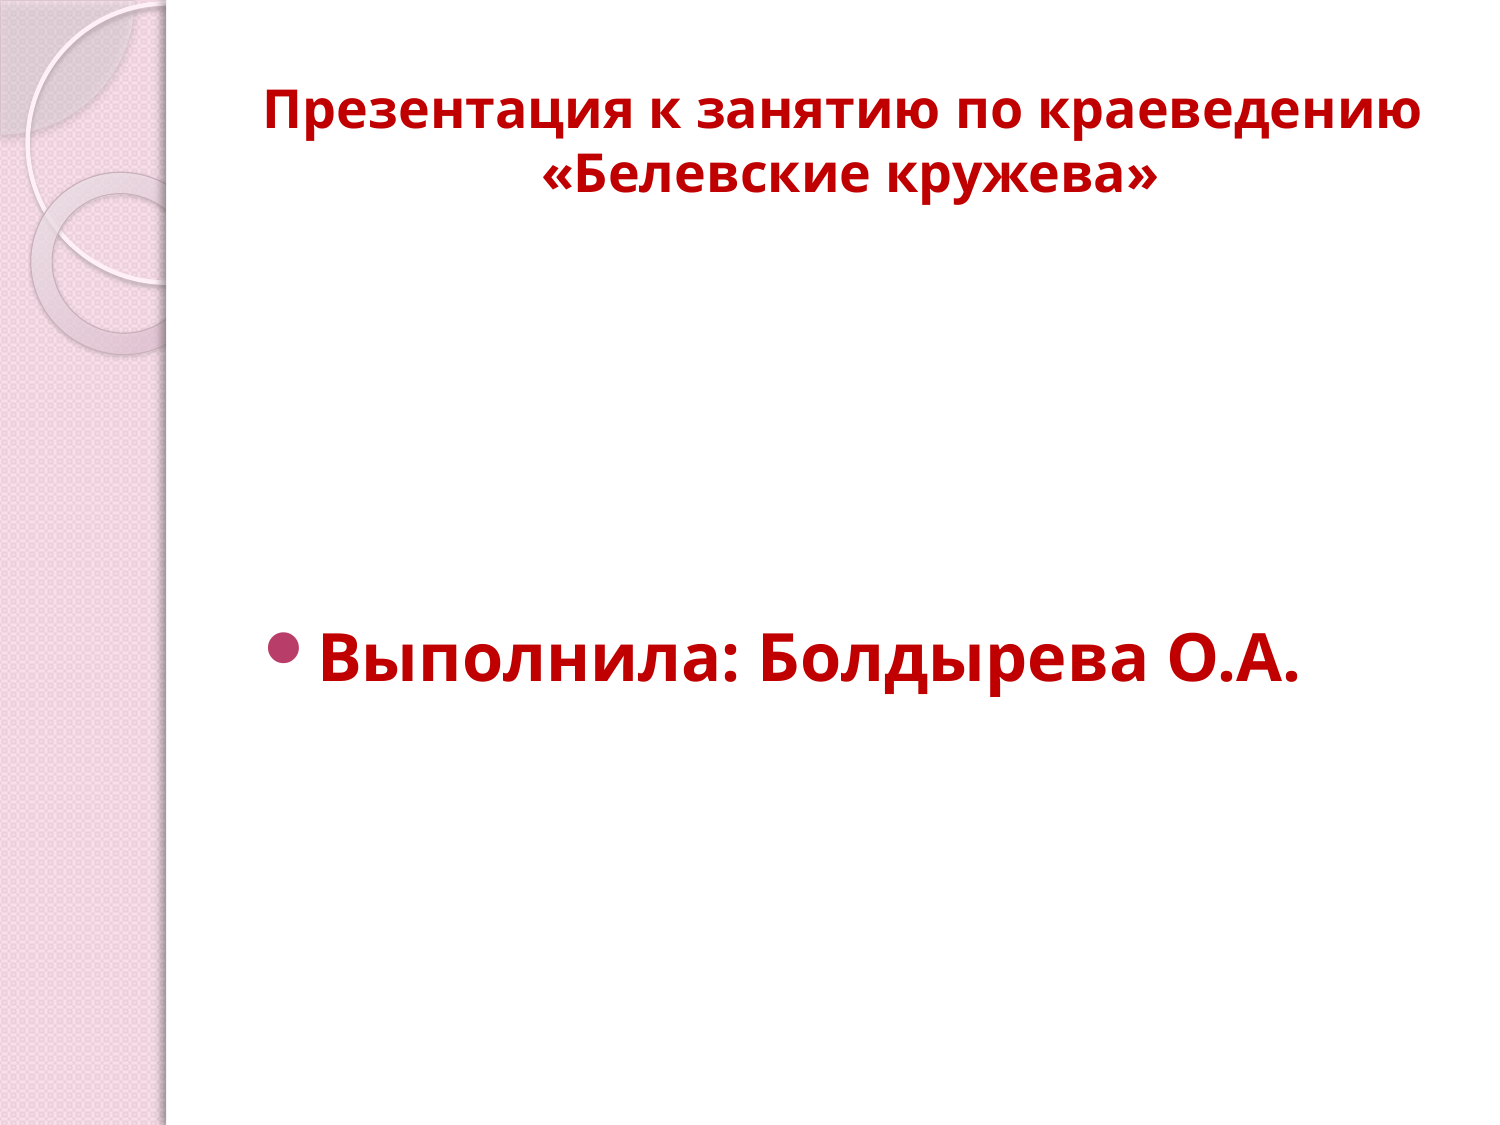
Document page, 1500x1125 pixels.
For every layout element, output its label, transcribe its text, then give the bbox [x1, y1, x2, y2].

list Выполнила: Болдырева О.А. [235, 237, 1466, 1025]
title Презентация к занятию по краеведению «Белевские кружева» [235, 45, 1466, 233]
